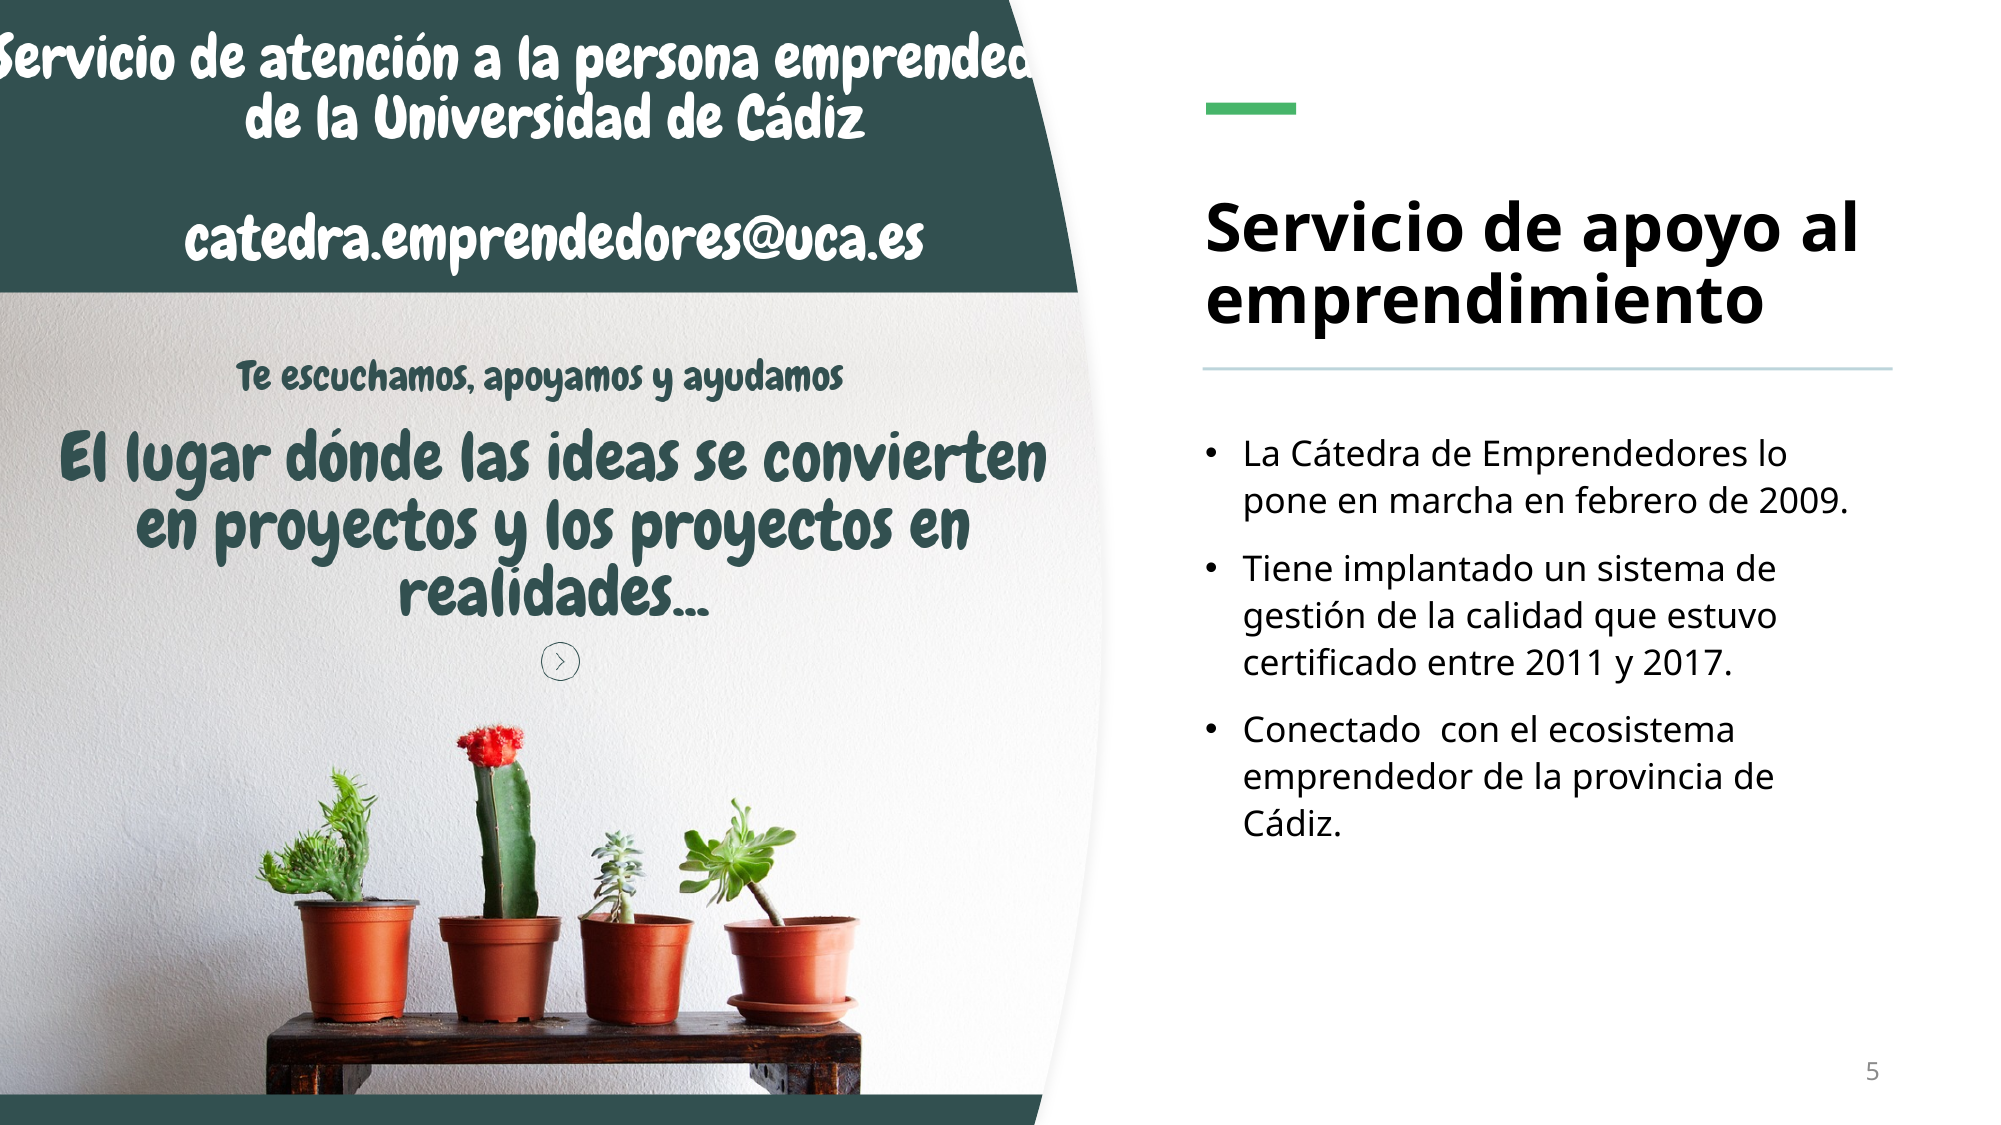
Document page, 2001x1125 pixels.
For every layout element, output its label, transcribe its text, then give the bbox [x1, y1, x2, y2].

list La Cátedra de Emprendedores lo pone en marcha en febrero de 2009. Tiene implantado un sistema de gestión de la calidad que estuvo certificado entre 2011 y 2017. Conectado con el ecosistema emprendedor de la provincia de Cádiz. [1190, 419, 1898, 1030]
picture [0, 0, 1102, 1125]
slide_number 5 [1724, 1042, 1895, 1103]
title 4. Empresas en funcionamiento Utilización de tecnologías de la información [1102, 416, 1111, 795]
text_box [1205, 102, 1297, 116]
text_box [1202, 366, 1894, 371]
text_box [1102, 0, 2000, 1125]
title Servicio de apoyo al emprendimiento [1190, 136, 1898, 346]
